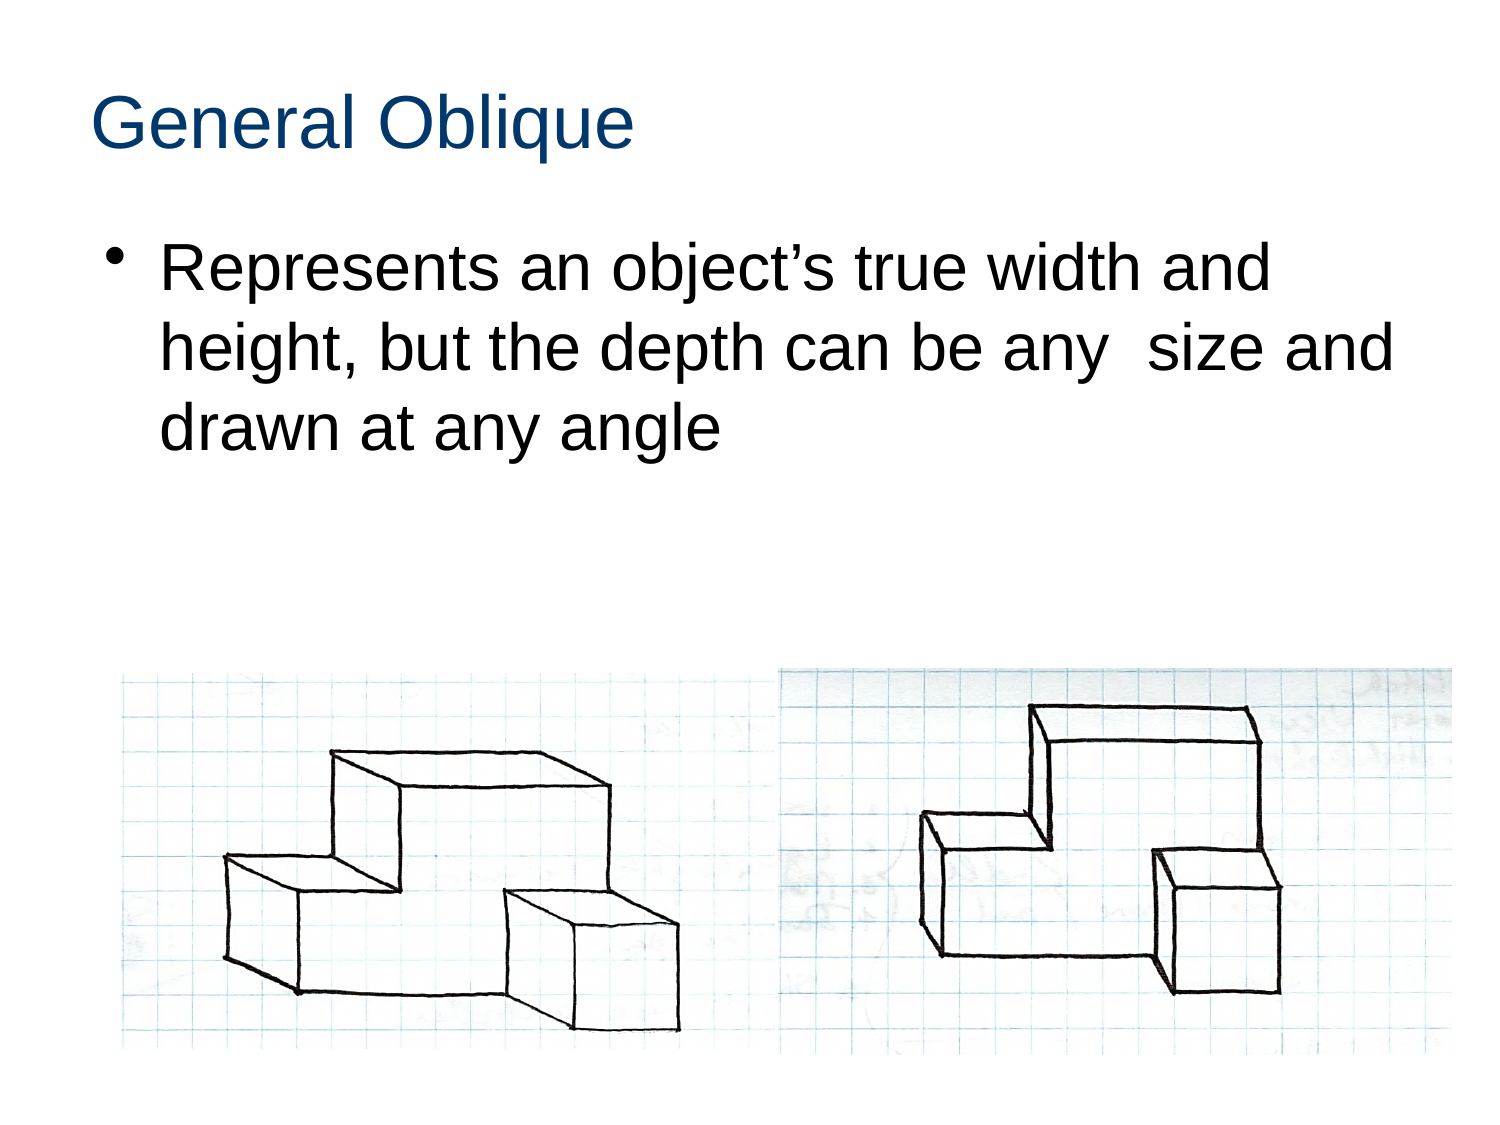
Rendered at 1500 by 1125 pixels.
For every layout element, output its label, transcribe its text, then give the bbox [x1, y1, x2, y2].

picture [120, 673, 775, 1049]
picture [777, 667, 1452, 1055]
list Represents an object’s true width and height, but the depth can be any size and drawn at any angle [88, 216, 1439, 1009]
title General Oblique [75, 50, 1425, 188]
